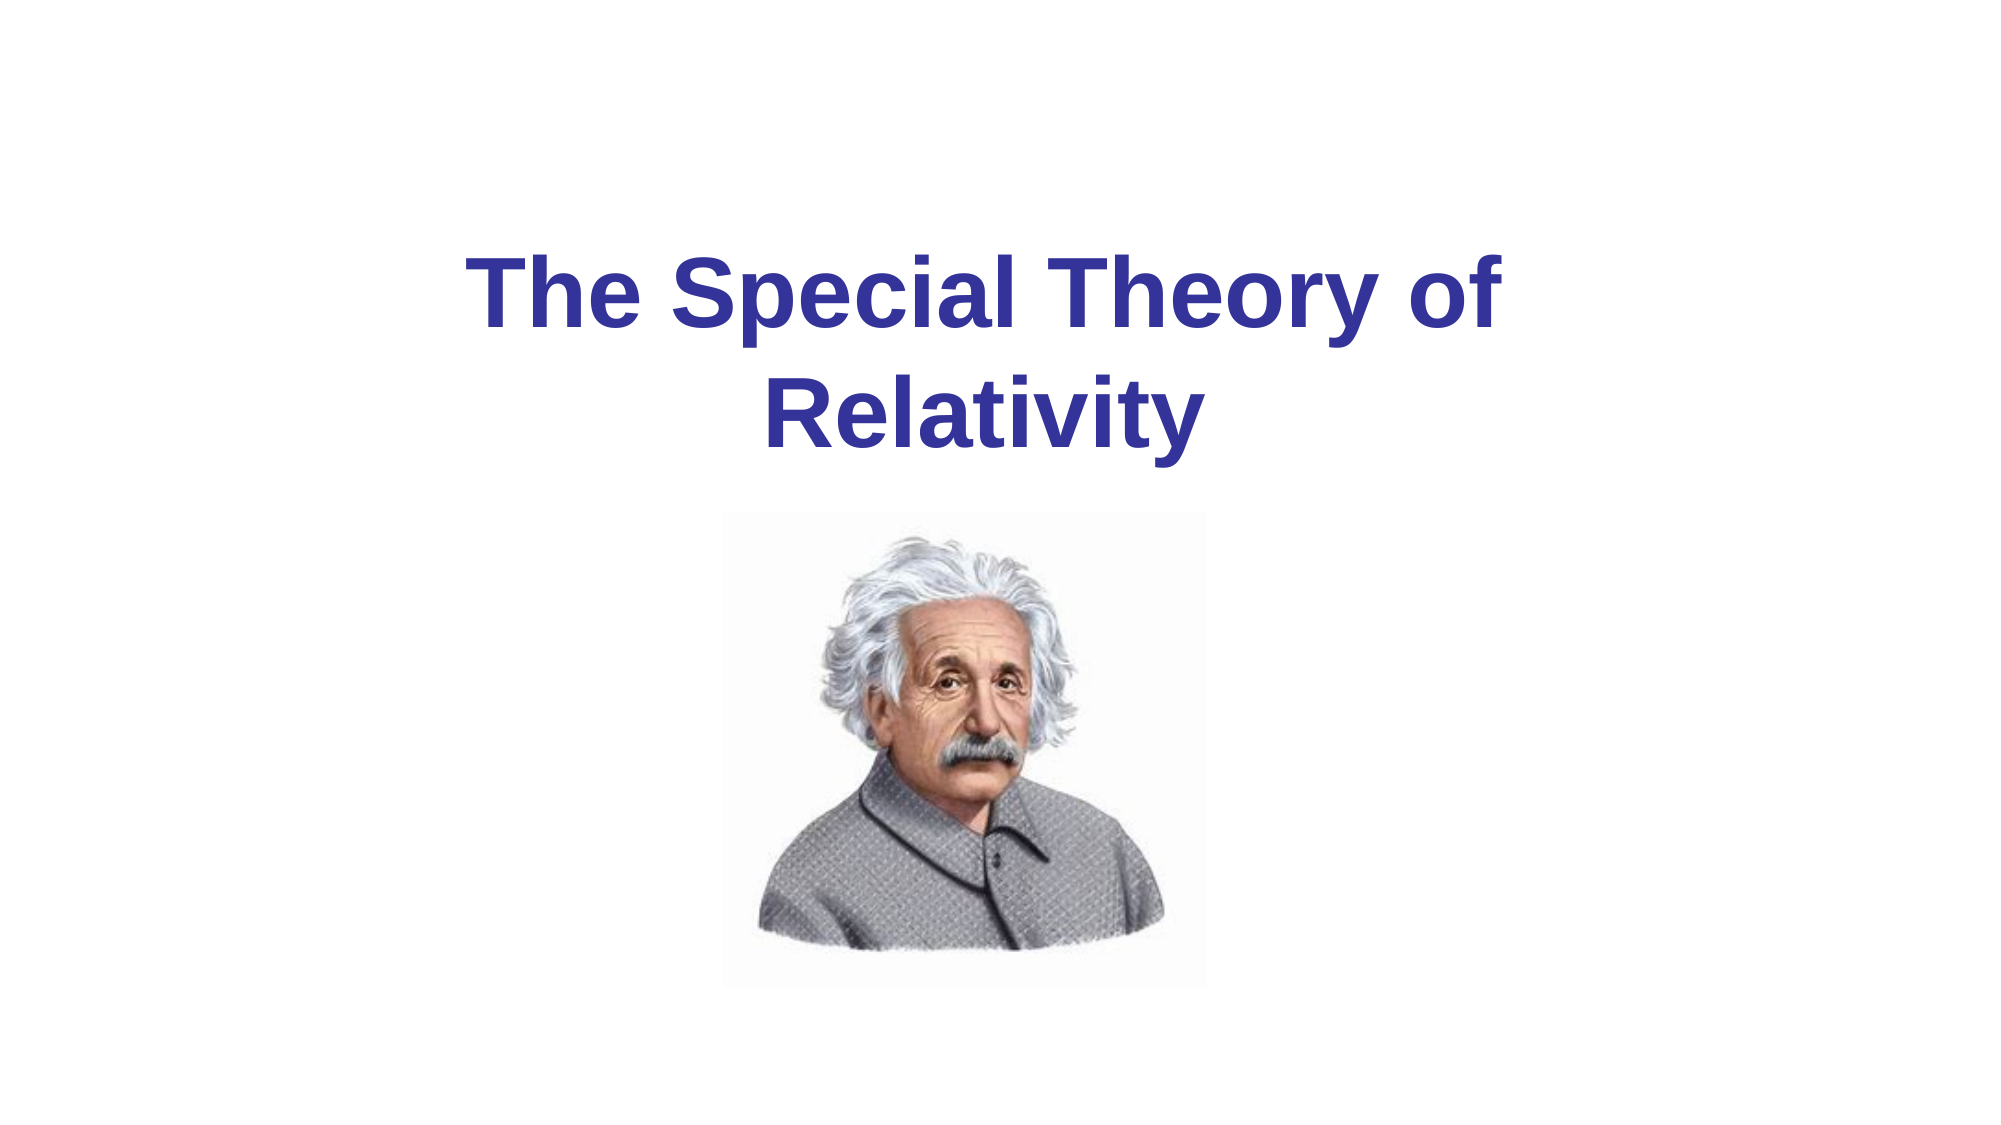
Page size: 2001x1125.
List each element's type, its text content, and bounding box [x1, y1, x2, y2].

picture [723, 512, 1207, 987]
text_box The Special Theory of Relativity [292, 220, 1676, 475]
